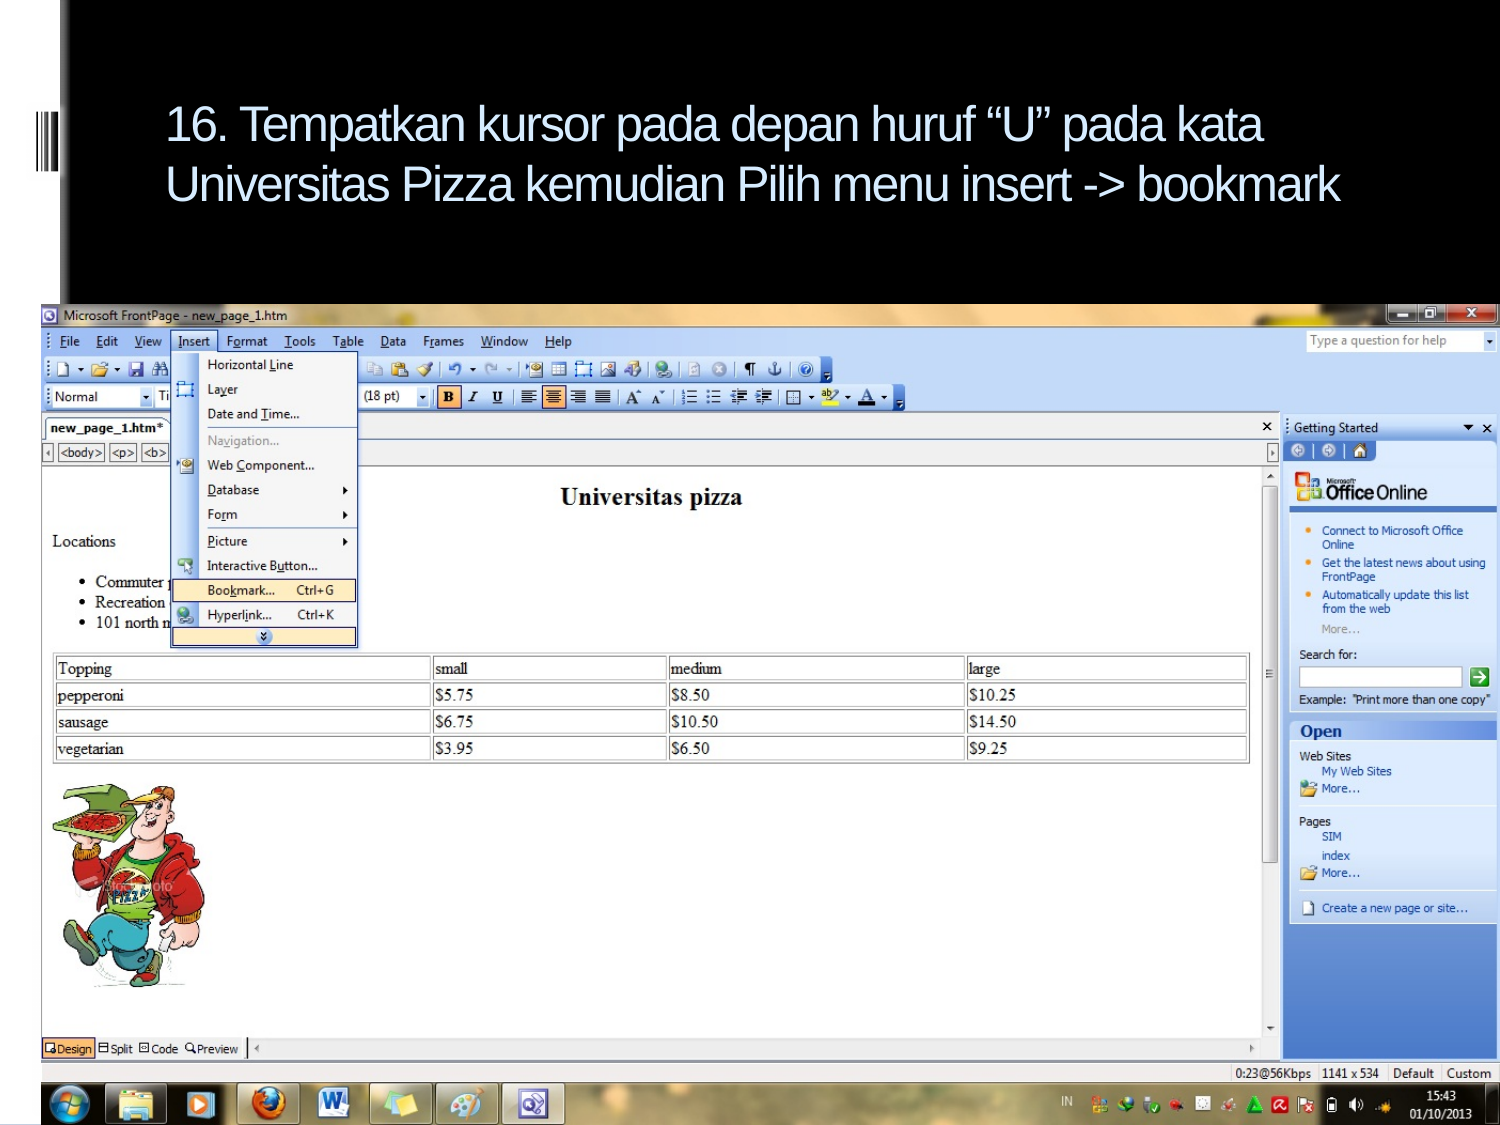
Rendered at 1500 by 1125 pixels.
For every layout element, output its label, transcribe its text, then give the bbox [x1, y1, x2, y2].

picture [40, 304, 1500, 1125]
title 16. Tempatkan kursor pada depan huruf “U” pada kata Universitas Pizza kemudian Pilih menu insert -> bookmark [150, 83, 1425, 234]
